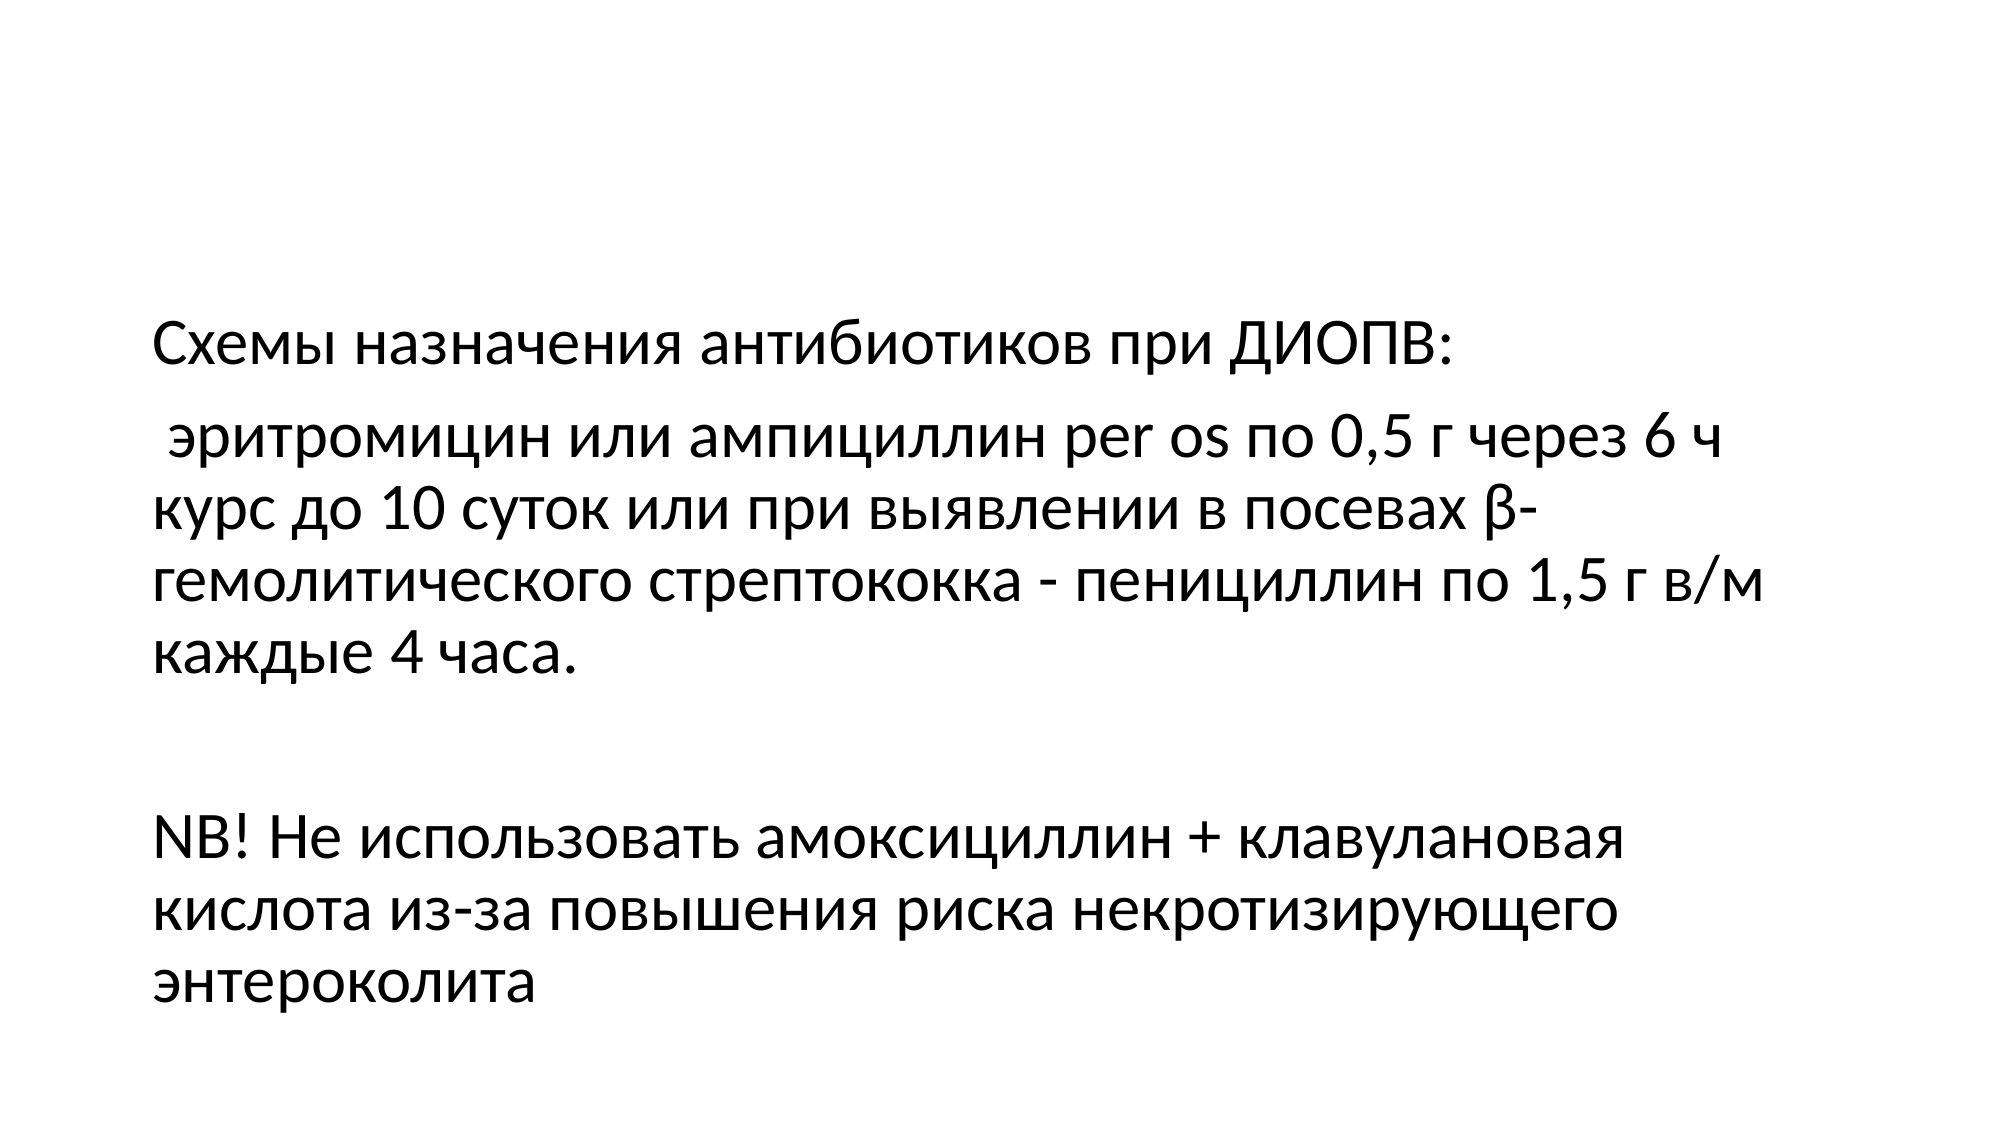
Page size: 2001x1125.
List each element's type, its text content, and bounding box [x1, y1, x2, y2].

list Схемы назначения антибиотиков при ДИОПВ: эритромицин или ампициллин per os по 0,5 г через 6 ч курс до 10 суток или при выявлении в посевах β-гемолитического стрептококка - пенициллин по 1,5 г в/м каждые 4 часа. NB! Не использовать амоксициллин + клавулановая кислота из-за повышения риска некротизирующего энтероколита [137, 299, 1863, 1014]
